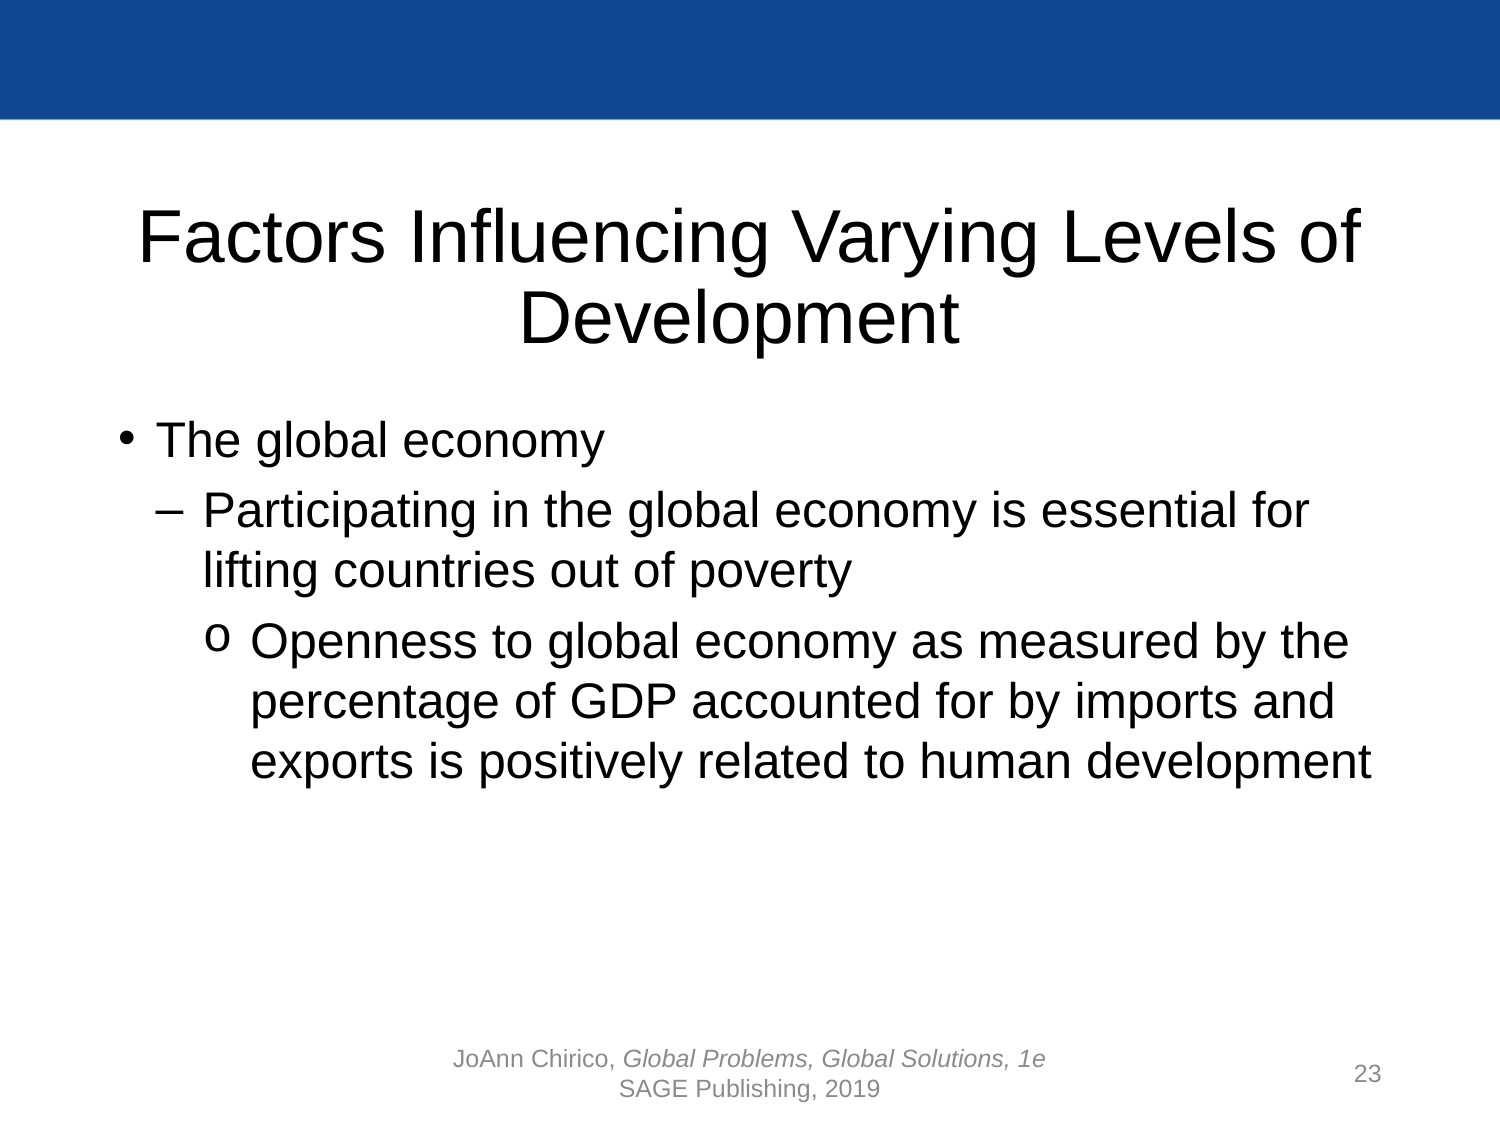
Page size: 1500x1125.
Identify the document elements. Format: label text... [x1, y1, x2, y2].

title Factors Influencing Varying Levels of Development [103, 170, 1397, 388]
list The global economy Participating in the global economy is essential for lifting countries out of poverty Openness to global economy as measured by the percentage of GDP accounted for by imports and exports is positively related to human development [103, 399, 1397, 1068]
footer JoAnn Chirico, Global Problems, Global Solutions, 1e SAGE Publishing, 2019 [324, 1042, 1175, 1103]
picture [0, 0, 1500, 1125]
slide_number 23 [1175, 1042, 1397, 1103]
